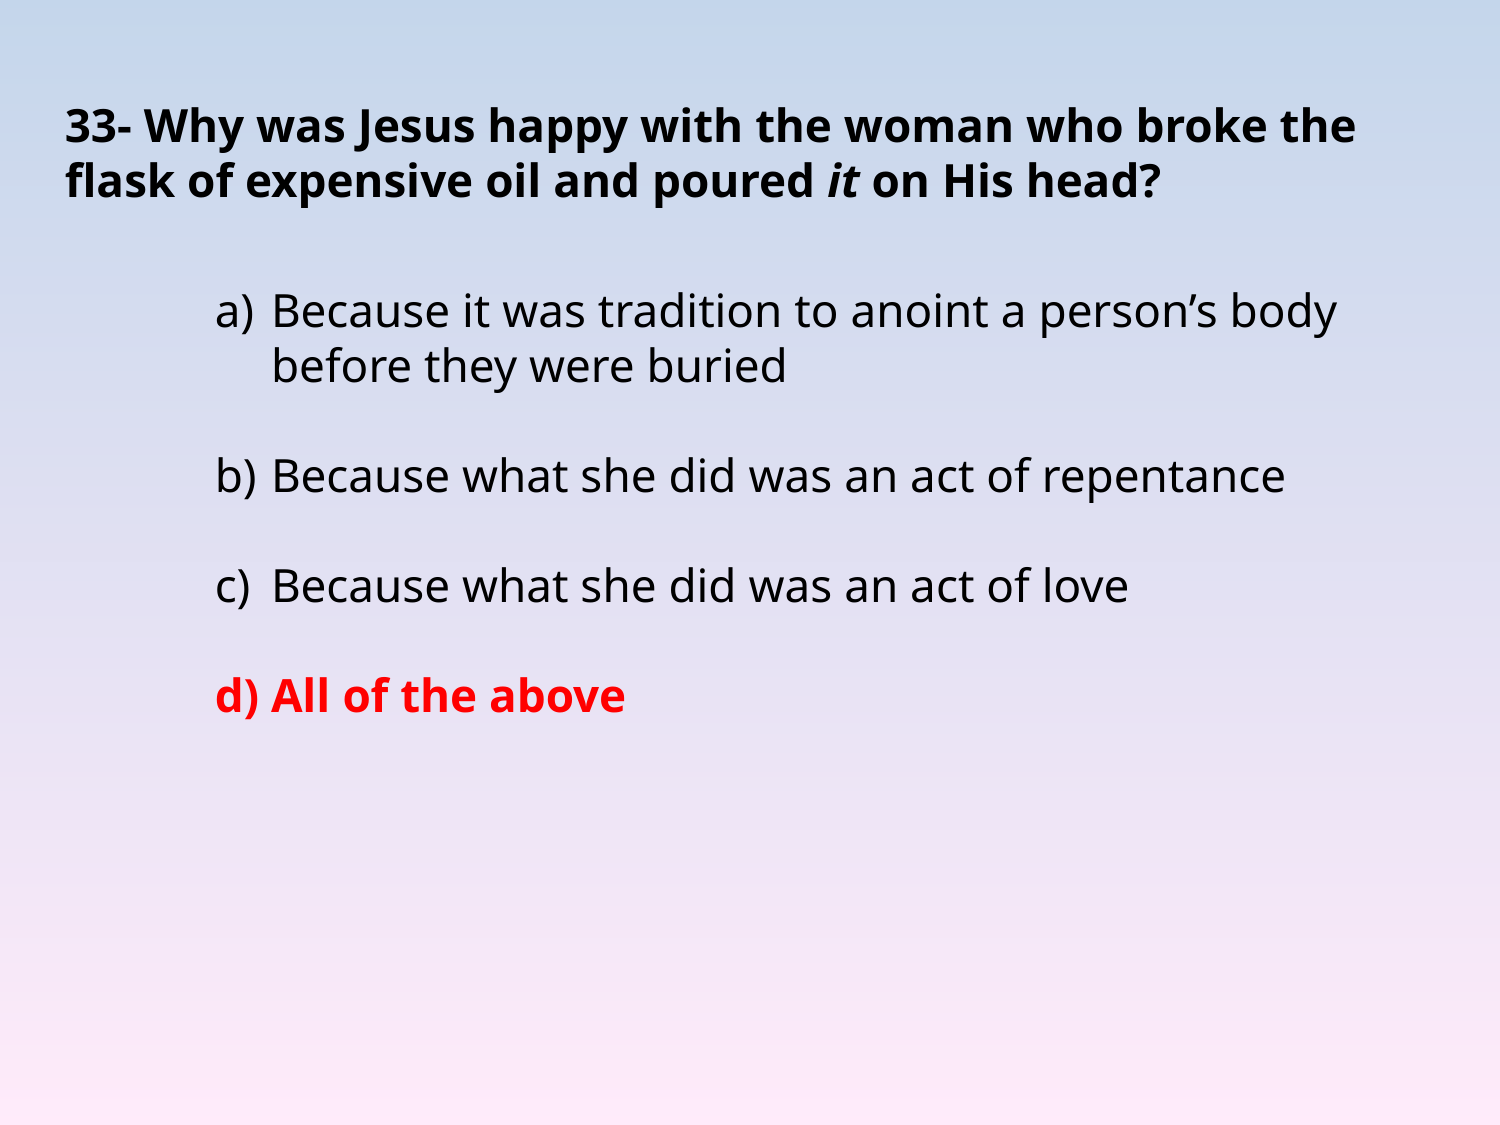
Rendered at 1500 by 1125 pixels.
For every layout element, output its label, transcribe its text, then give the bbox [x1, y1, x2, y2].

text_box 33- Why was Jesus happy with the woman who broke the flask of expensive oil and poured it on His head? Because it was tradition to anoint a person’s body before they were buried Because what she did was an act of repentance Because what she did was an act of love All of the above [49, 34, 1463, 729]
